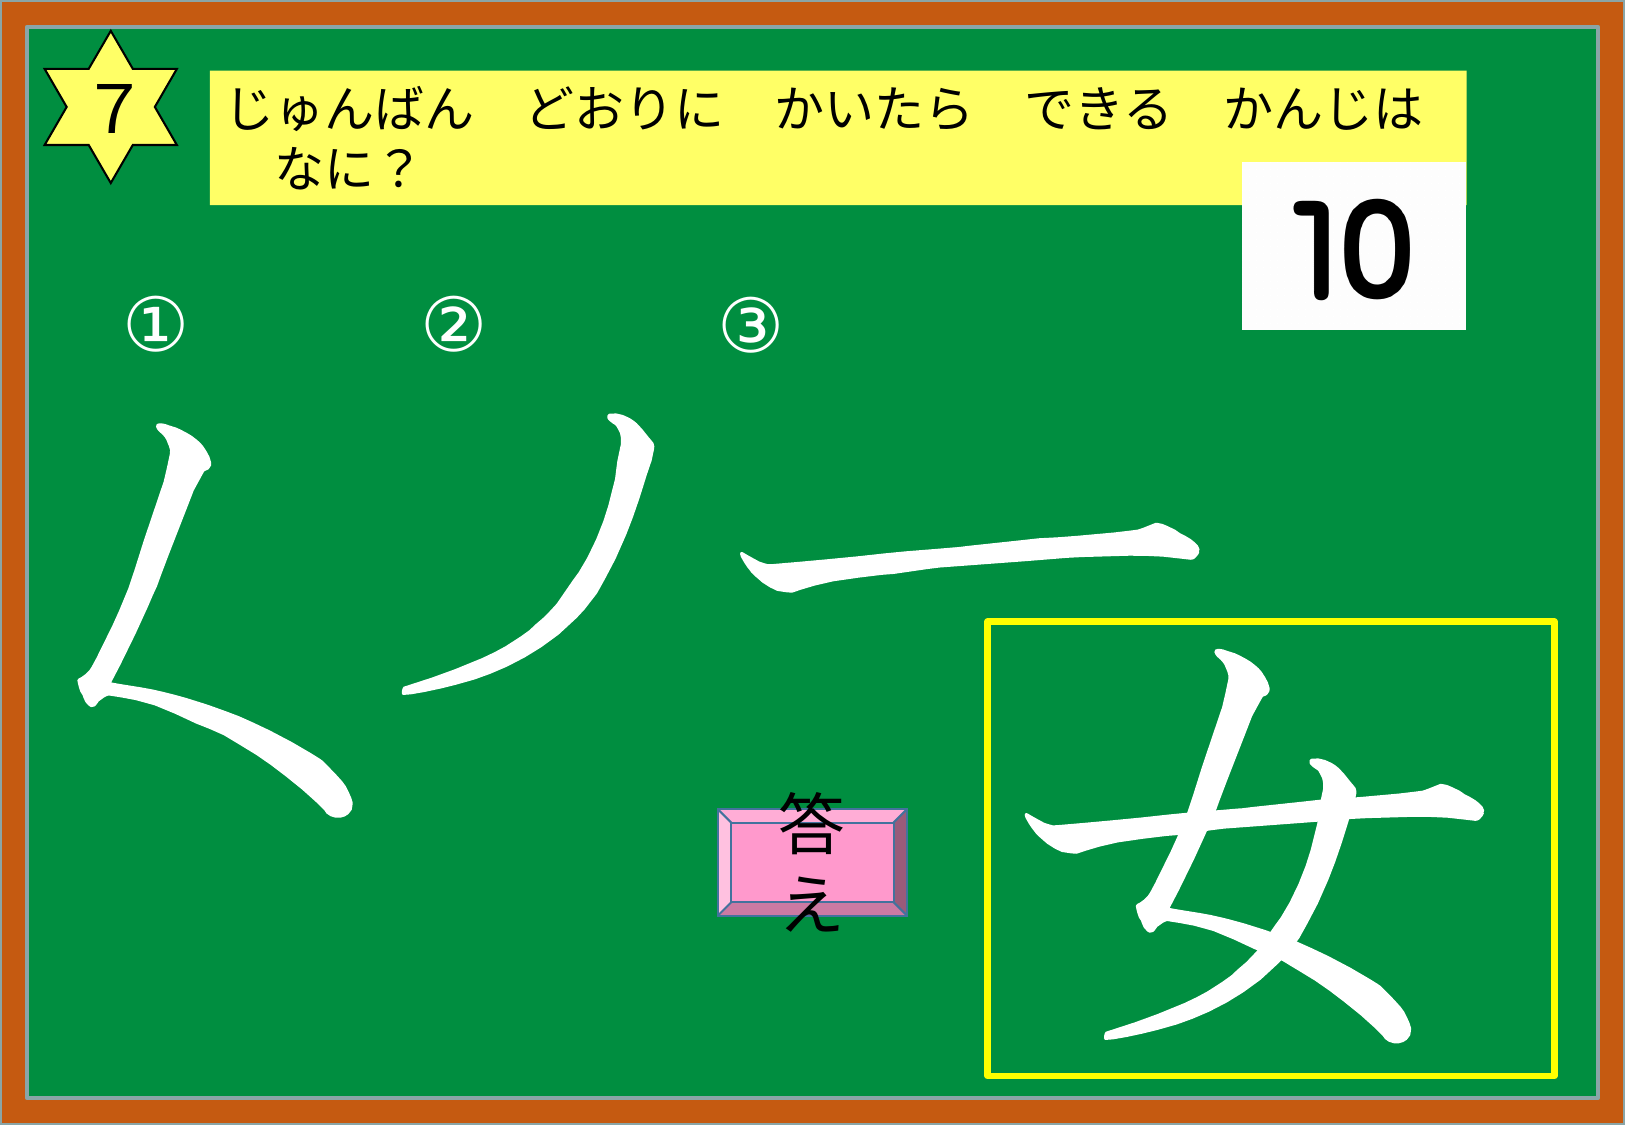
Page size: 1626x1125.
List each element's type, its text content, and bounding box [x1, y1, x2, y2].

text_box [0, 0, 1625, 1125]
text_box ７ [42, 28, 179, 186]
text_box ① [108, 269, 206, 374]
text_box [0, 483, 352, 817]
text_box [401, 413, 655, 695]
text_box じゅんばん どおりに かいたら できる かんじは なに？ [209, 70, 1467, 206]
text_box ② [405, 269, 503, 375]
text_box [1241, 161, 1467, 331]
text_box [739, 521, 1201, 594]
text_box 答え [717, 808, 908, 917]
text_box ③ [703, 269, 801, 375]
text_box [987, 621, 1555, 1076]
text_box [1058, 708, 1411, 1043]
